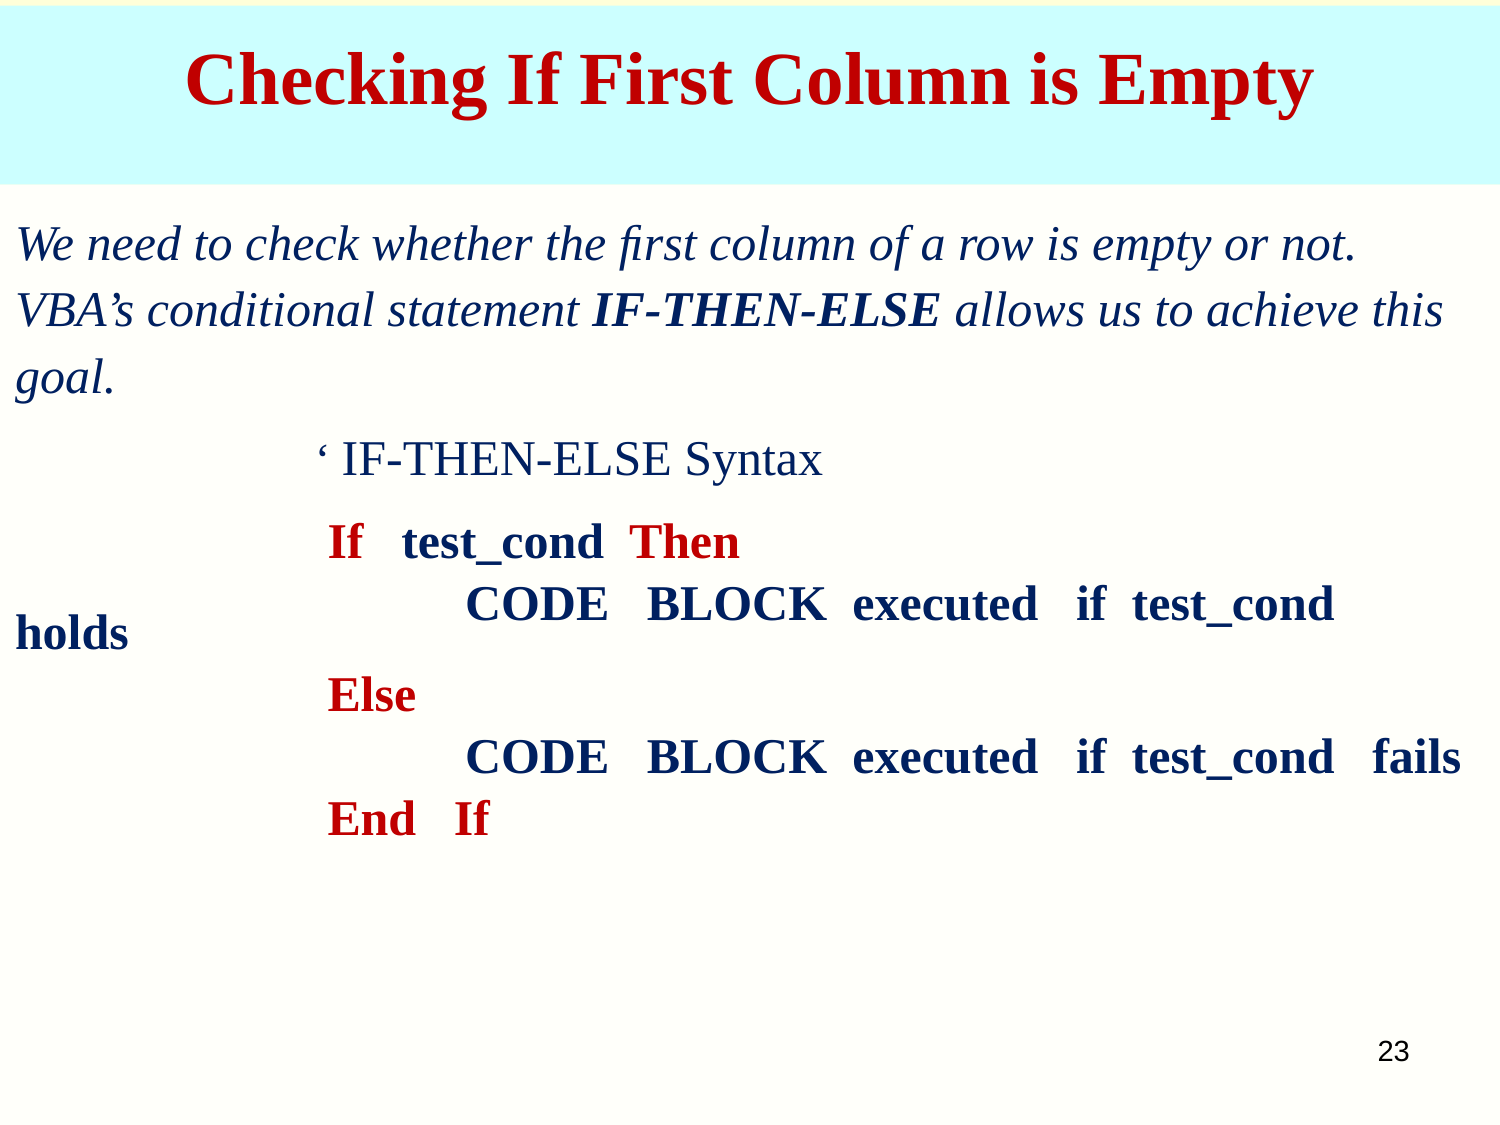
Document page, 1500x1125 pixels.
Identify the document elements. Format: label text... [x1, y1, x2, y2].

slide_number 23 [1074, 1024, 1425, 1103]
list We need to check whether the ﬁrst column of a row is empty or not. VBA’s conditional statement IF-THEN-ELSE allows us to achieve this goal. ‘ IF-THEN-ELSE Syntax If test_cond Then CODE BLOCK executed if test_cond holds Else CODE BLOCK executed if test_cond fails End If [0, 184, 1500, 1125]
title Checking If First Column is Empty [0, 5, 1500, 184]
